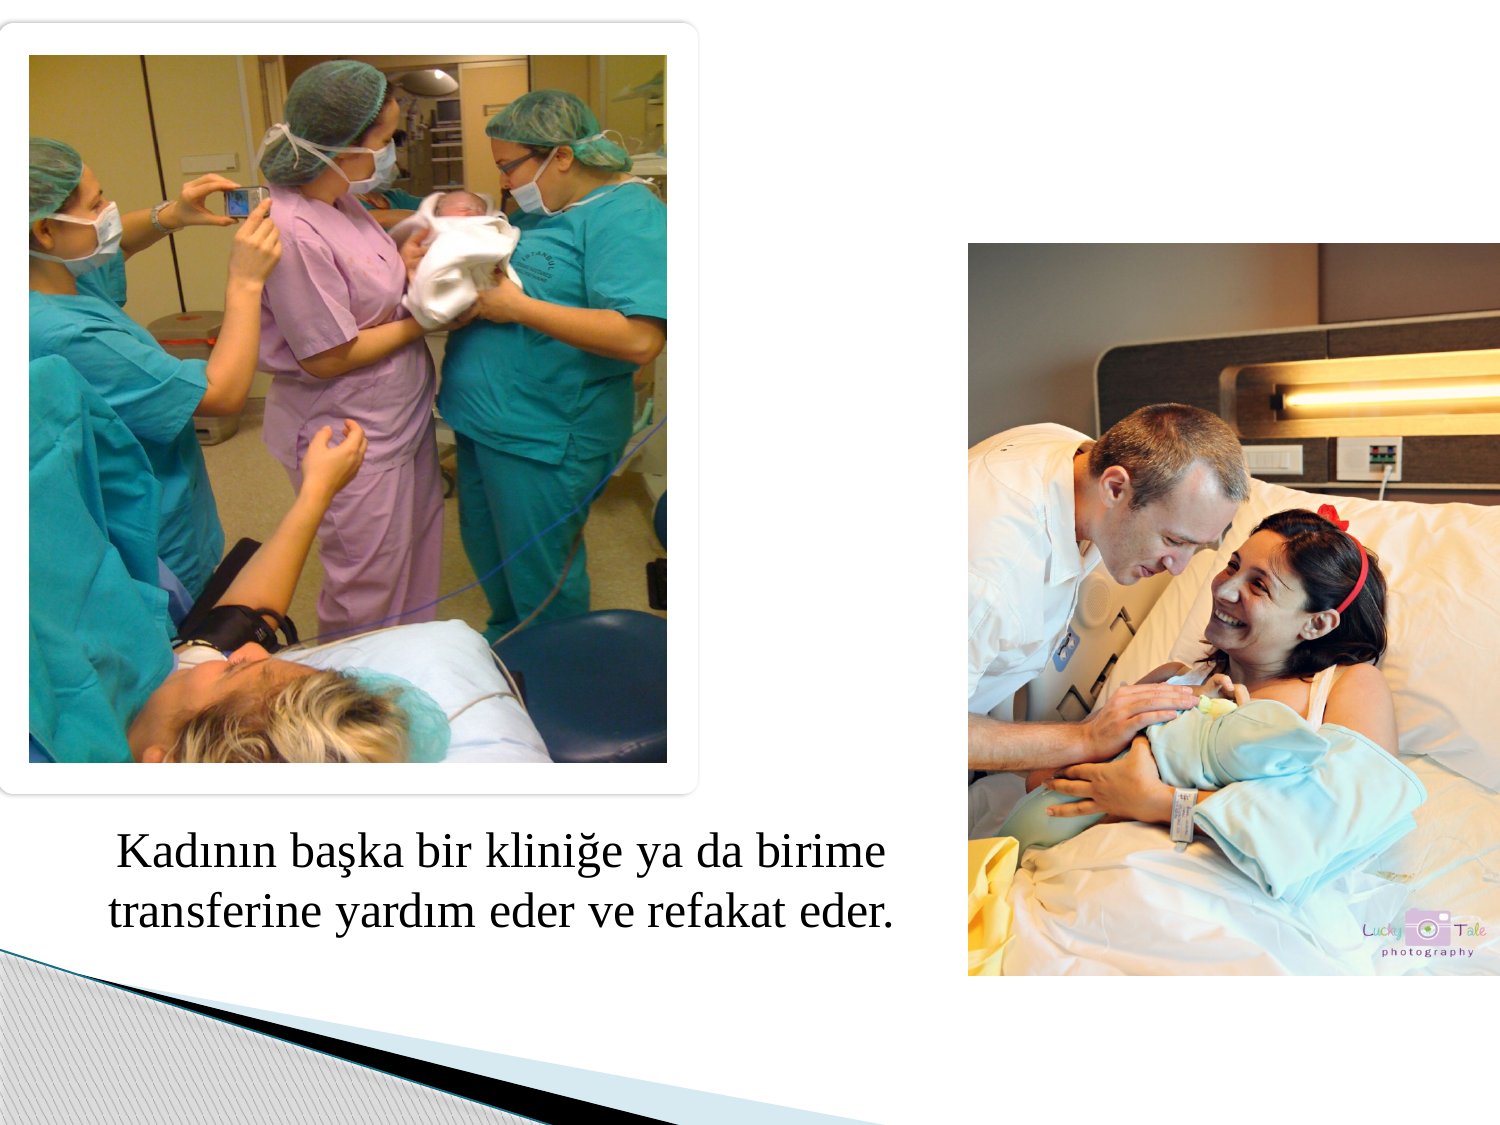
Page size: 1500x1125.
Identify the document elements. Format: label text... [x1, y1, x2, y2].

picture [29, 54, 668, 764]
picture [968, 243, 1500, 976]
text_box Kadının başka bir kliniğe ya da birime transferine yardım eder ve refakat eder. [53, 810, 951, 946]
